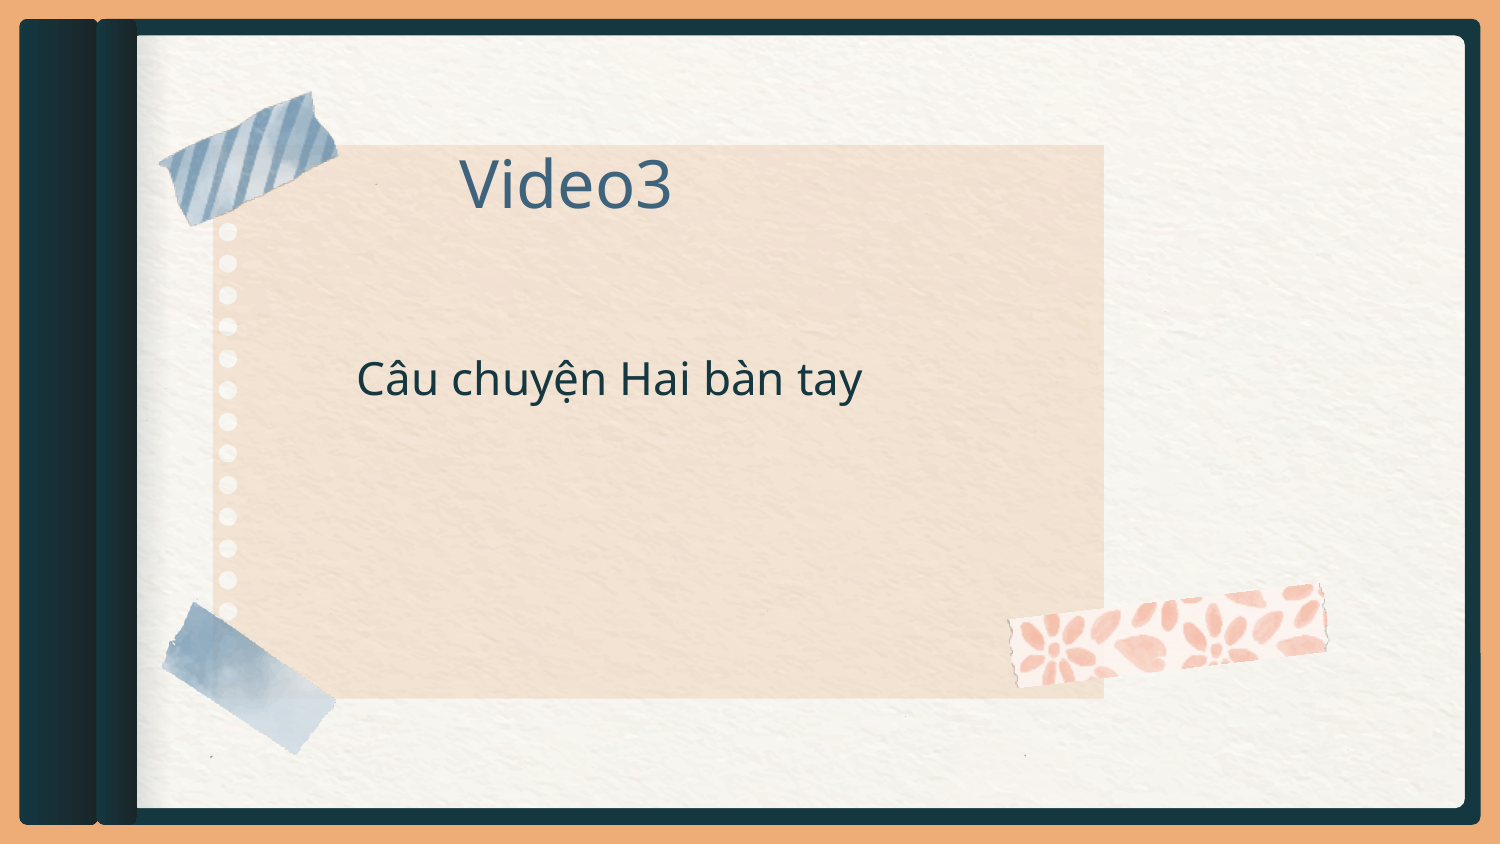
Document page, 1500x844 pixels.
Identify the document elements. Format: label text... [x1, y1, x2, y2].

picture [137, 35, 1465, 809]
subtitle Câu chuyện Hai bàn tay [314, 219, 906, 536]
title Video3 [314, 149, 820, 216]
text_box [212, 145, 1104, 699]
